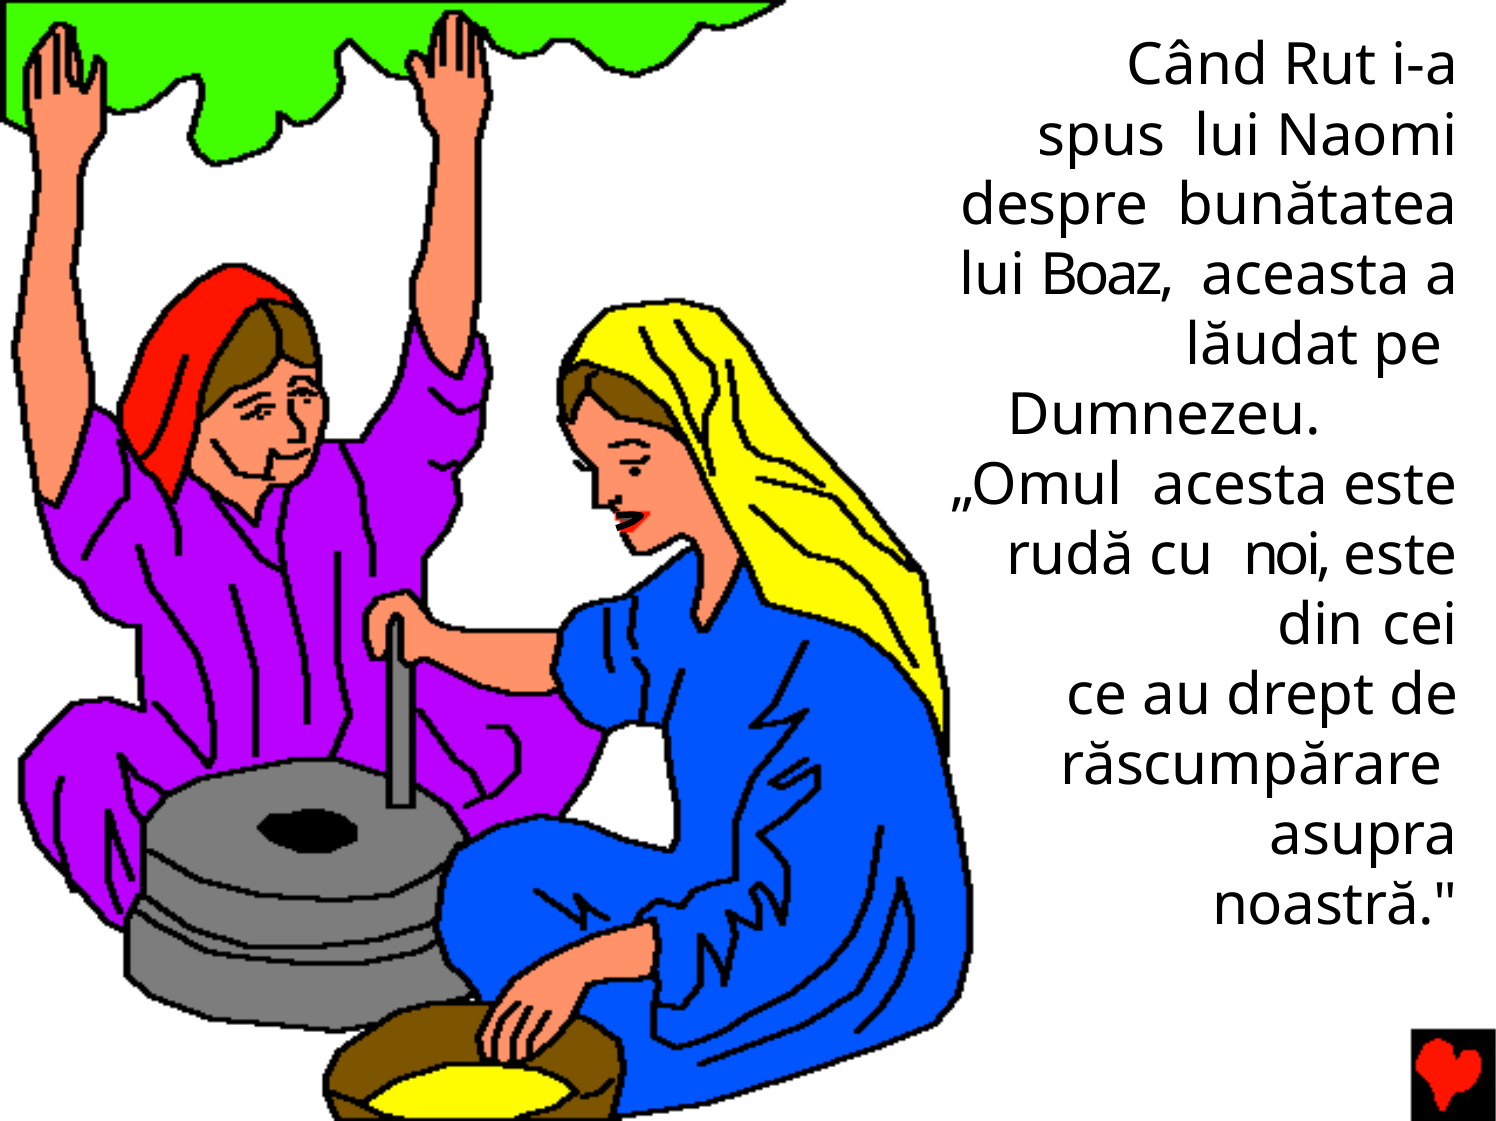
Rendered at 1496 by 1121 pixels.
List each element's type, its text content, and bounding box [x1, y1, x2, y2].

text_box [0, 0, 1496, 1121]
text_box [616, 514, 642, 529]
text_box Când Rut i-a spus lui Naomi despre bunătatea lui Boaz, aceasta a lăudat pe Dumnezeu. „Omul acesta este rudă cu noi, este din cei ce au drept de răscumpărare asupra noastră." [921, 26, 1459, 937]
